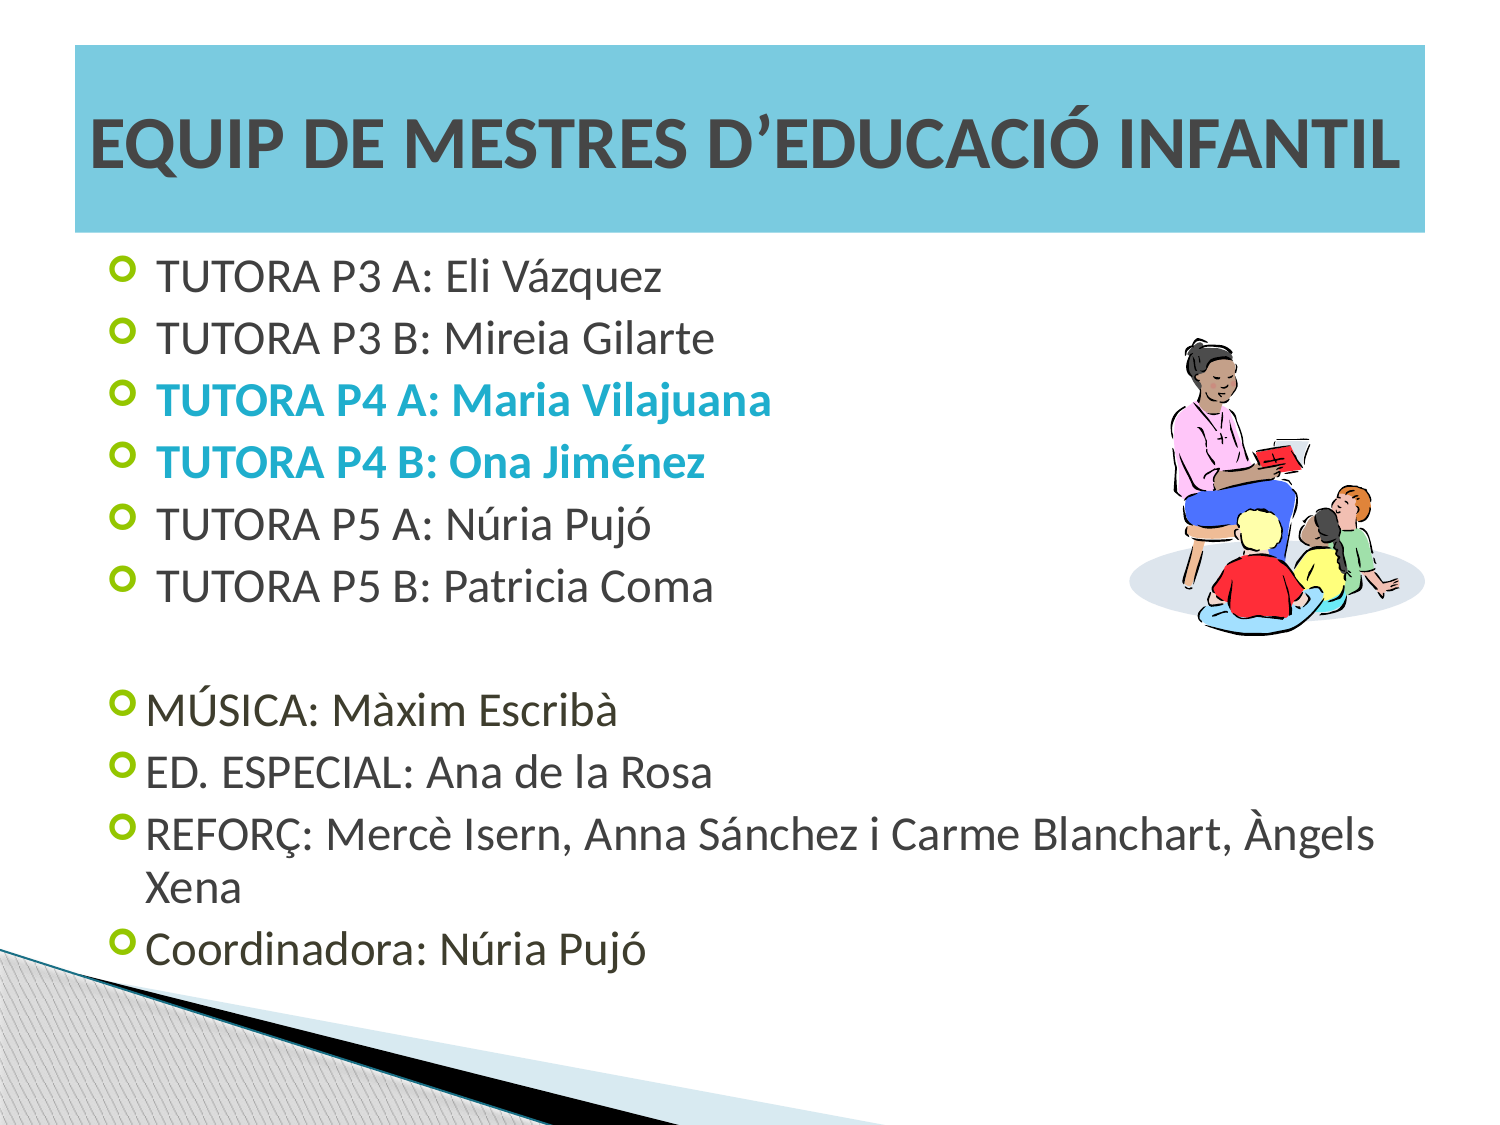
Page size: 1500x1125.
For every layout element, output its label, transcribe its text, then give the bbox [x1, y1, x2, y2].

title EQUIP DE MESTRES D’EDUCACIÓ INFANTIL [75, 45, 1425, 233]
list TUTORA P3 A: Eli Vázquez TUTORA P3 B: Mireia Gilarte TUTORA P4 A: Maria Vilajuana TUTORA P4 B: Ona Jiménez TUTORA P5 A: Núria Pujó TUTORA P5 B: Patricia Coma MÚSICA: Màxim Escribà ED. ESPECIAL: Ana de la Rosa REFORÇ: Mercè Isern, Anna Sánchez i Carme Blanchart, Àngels Xena Coordinadora: Núria Pujó [75, 243, 1425, 986]
picture [1129, 337, 1426, 637]
